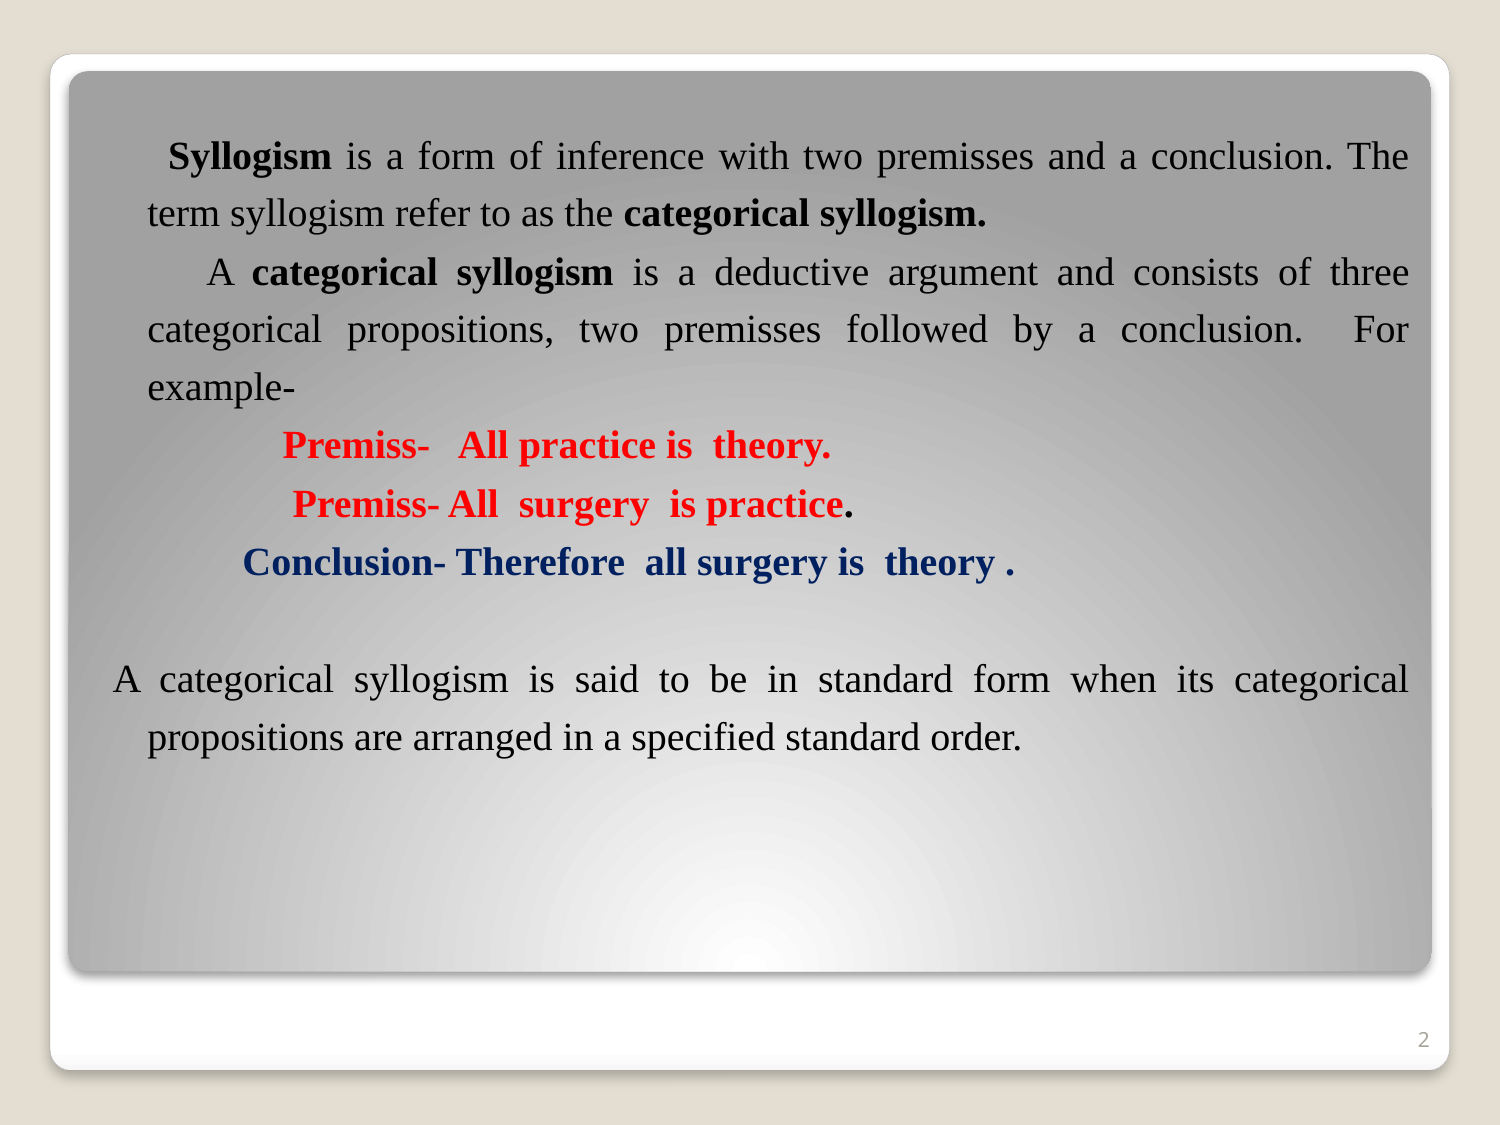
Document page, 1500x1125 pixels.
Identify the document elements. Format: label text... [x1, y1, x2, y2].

slide_number 2 [1369, 1002, 1445, 1063]
list Syllogism is a form of inference with two premisses and a conclusion. The term syllogism refer to as the categorical syllogism. A categorical syllogism is a deductive argument and consists of three categorical propositions, two premisses followed by a conclusion. For example- Premiss- All practice is theory. Premiss- All surgery is practice. Conclusion- Therefore all surgery is theory . A categorical syllogism is said to be in standard form when its categorical propositions are arranged in a specified standard order. [82, 86, 1425, 774]
